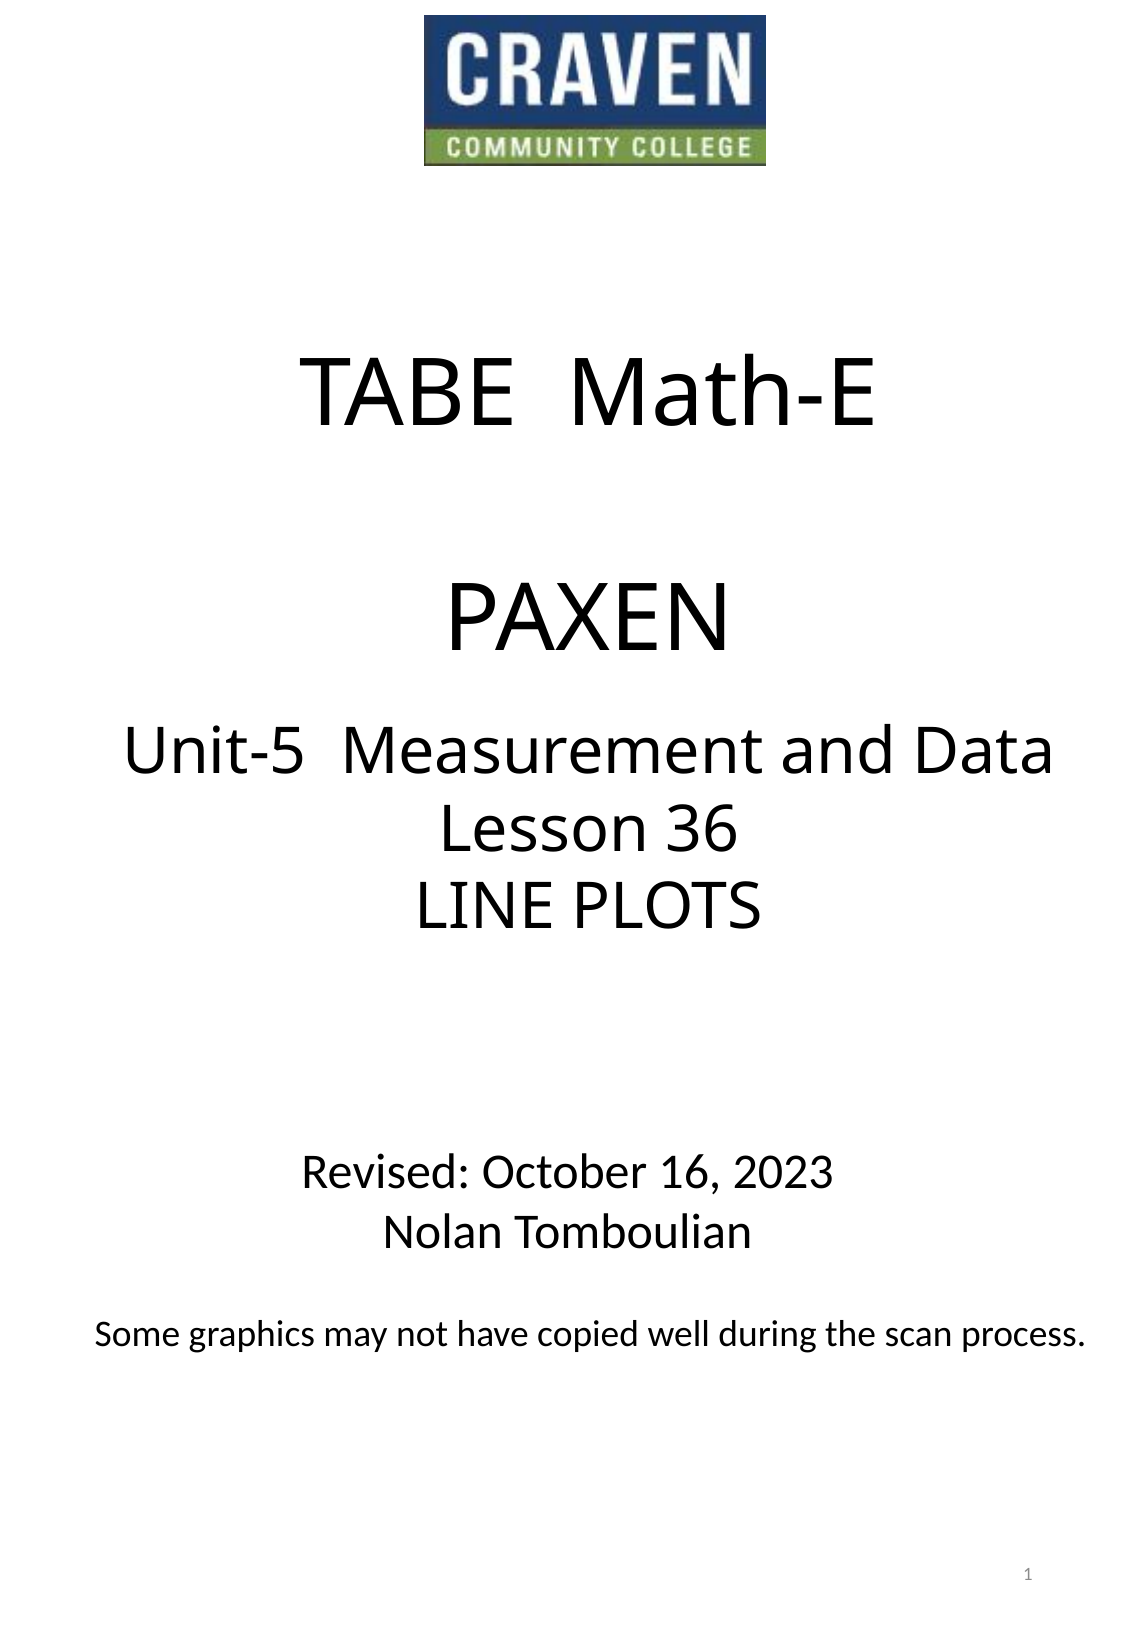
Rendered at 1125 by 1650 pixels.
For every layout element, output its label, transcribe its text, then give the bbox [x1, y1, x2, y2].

picture [424, 15, 766, 166]
text_box Some graphics may not have copied well during the scan process. [79, 1302, 1103, 1362]
text_box Revised: October 16, 2023 Nolan Tomboulian [286, 1131, 849, 1266]
slide_number 1 [794, 1529, 1048, 1618]
title TABE Math-E PAXEN Unit-5 Measurement and Data Lesson 36 LINE PLOTS [53, 200, 1125, 1060]
